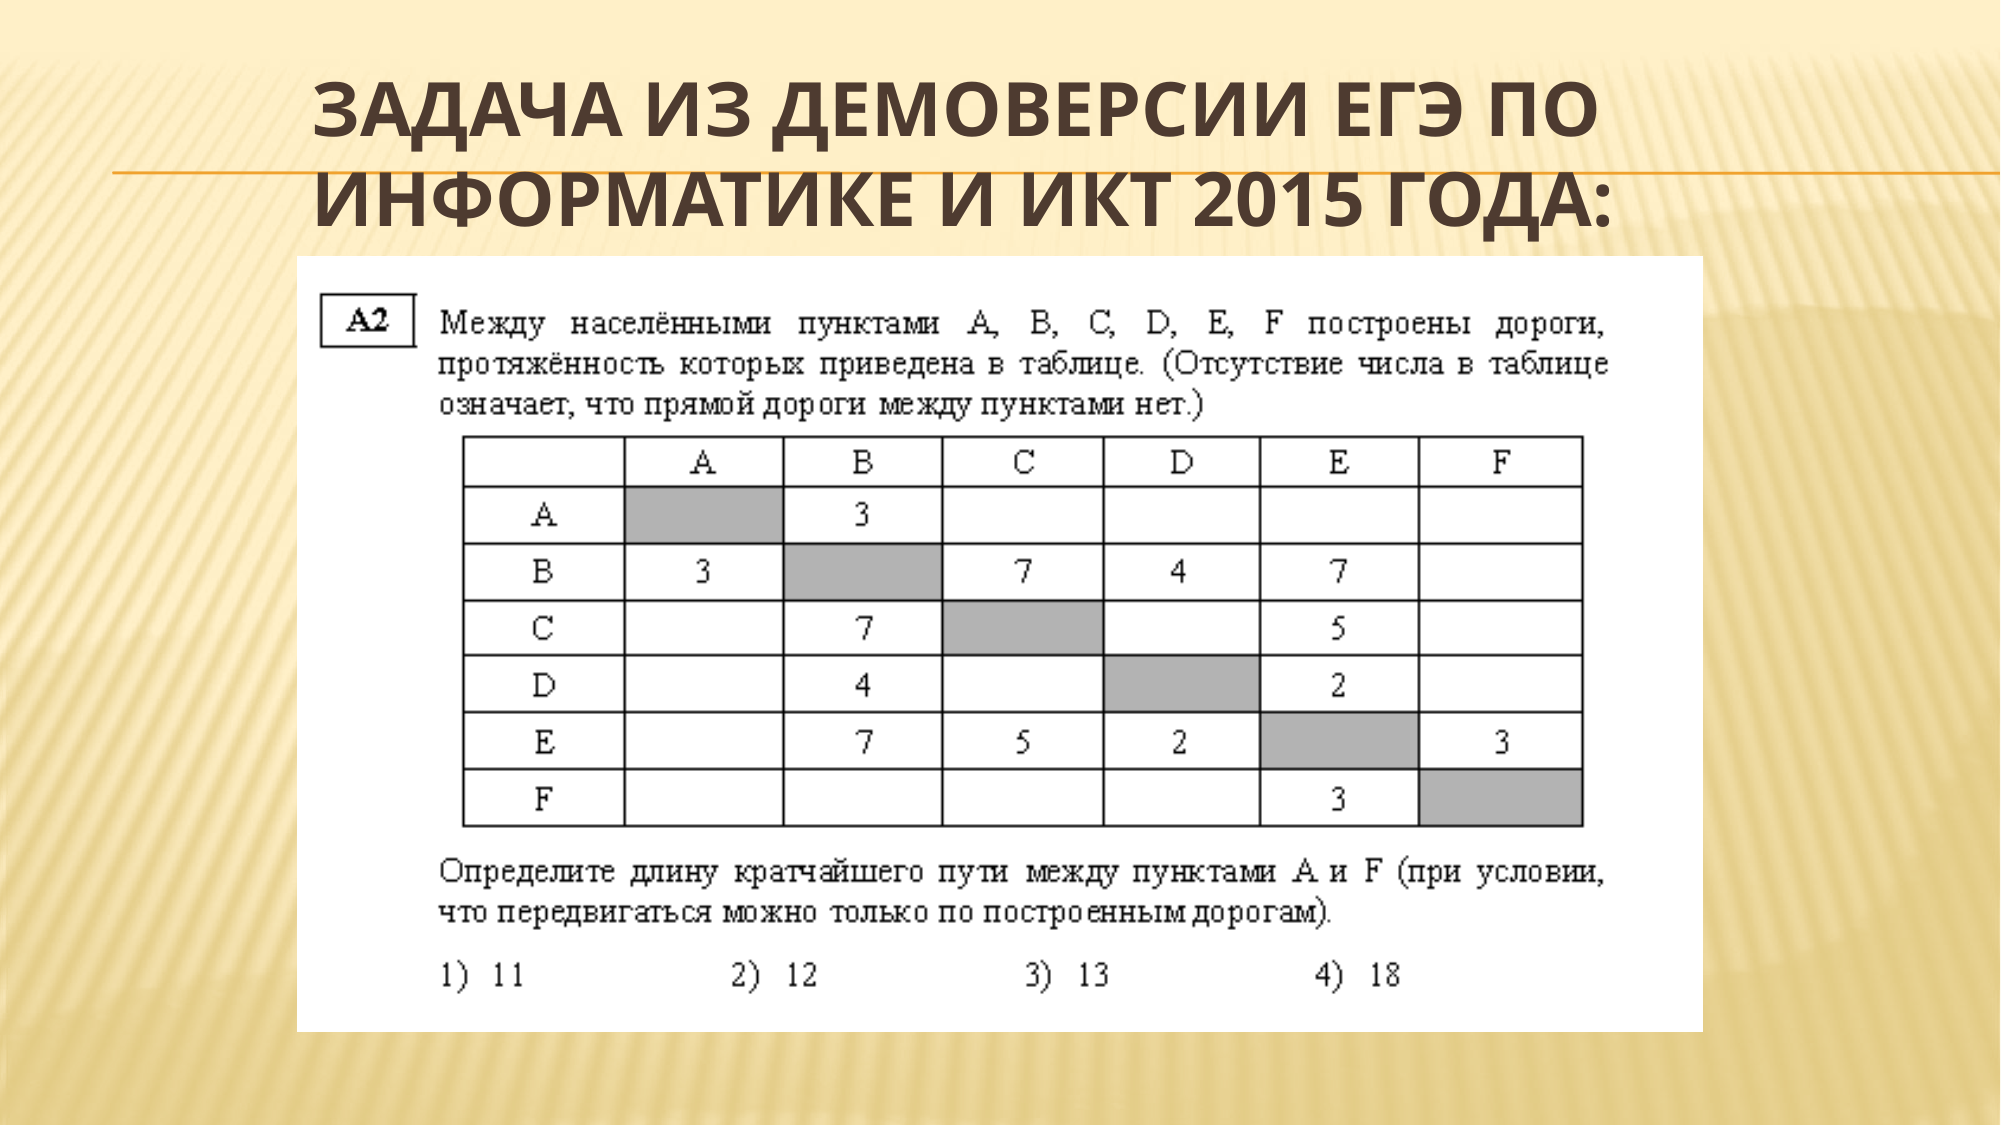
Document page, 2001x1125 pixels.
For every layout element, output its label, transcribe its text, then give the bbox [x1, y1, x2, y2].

text_box Задача из демоверсии ЕГЭ по информатике и ИКТ 2015 года: [297, 46, 1759, 257]
picture [0, 0, 2001, 1125]
